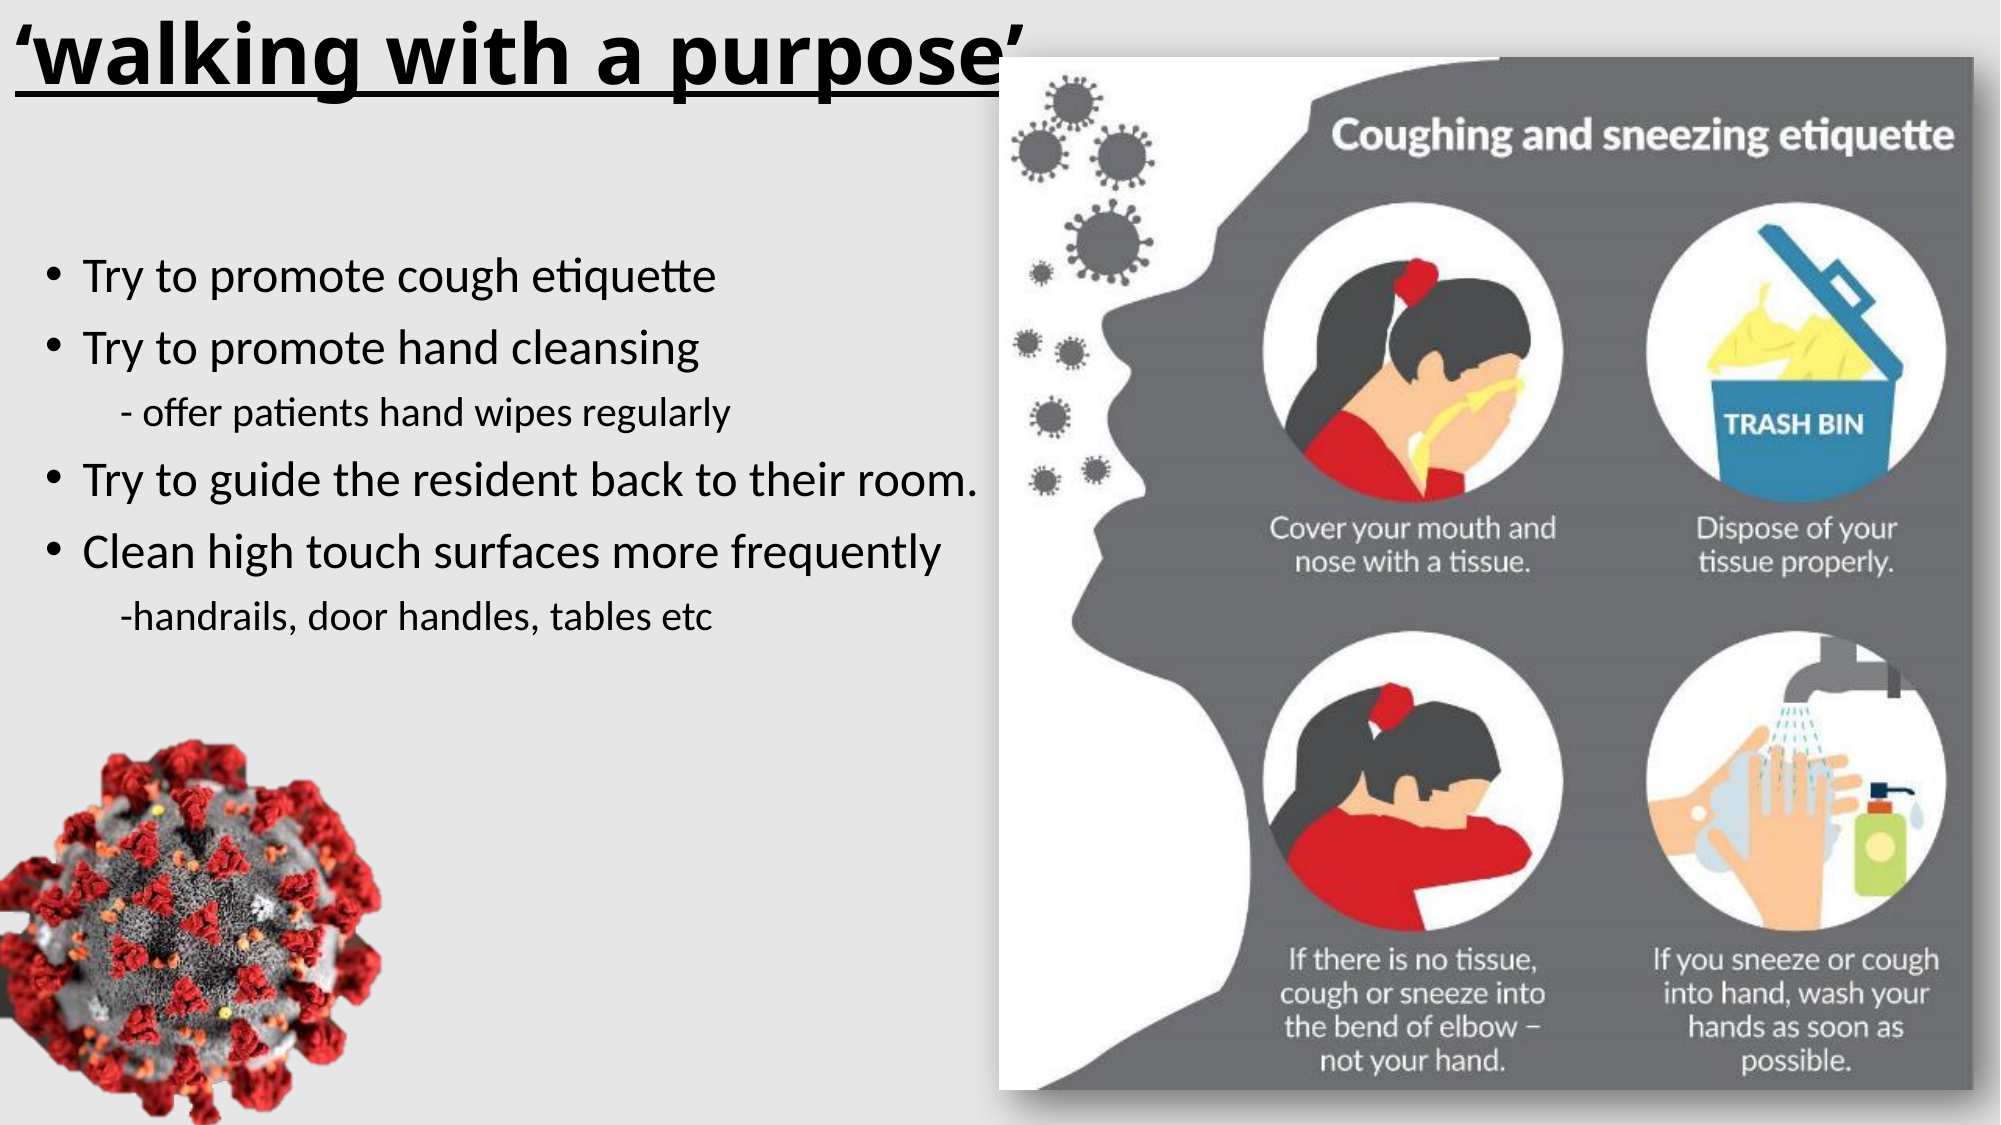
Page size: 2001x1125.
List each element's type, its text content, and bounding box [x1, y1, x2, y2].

picture [999, 57, 1974, 1090]
list Try to promote cough etiquette Try to promote hand cleansing - offer patients hand wipes regularly Try to guide the resident back to their room. Clean high touch surfaces more frequently -handrails, door handles, tables etc [30, 223, 982, 758]
picture [0, 712, 400, 1125]
title ‘walking with a purpose’ [0, 0, 1741, 159]
